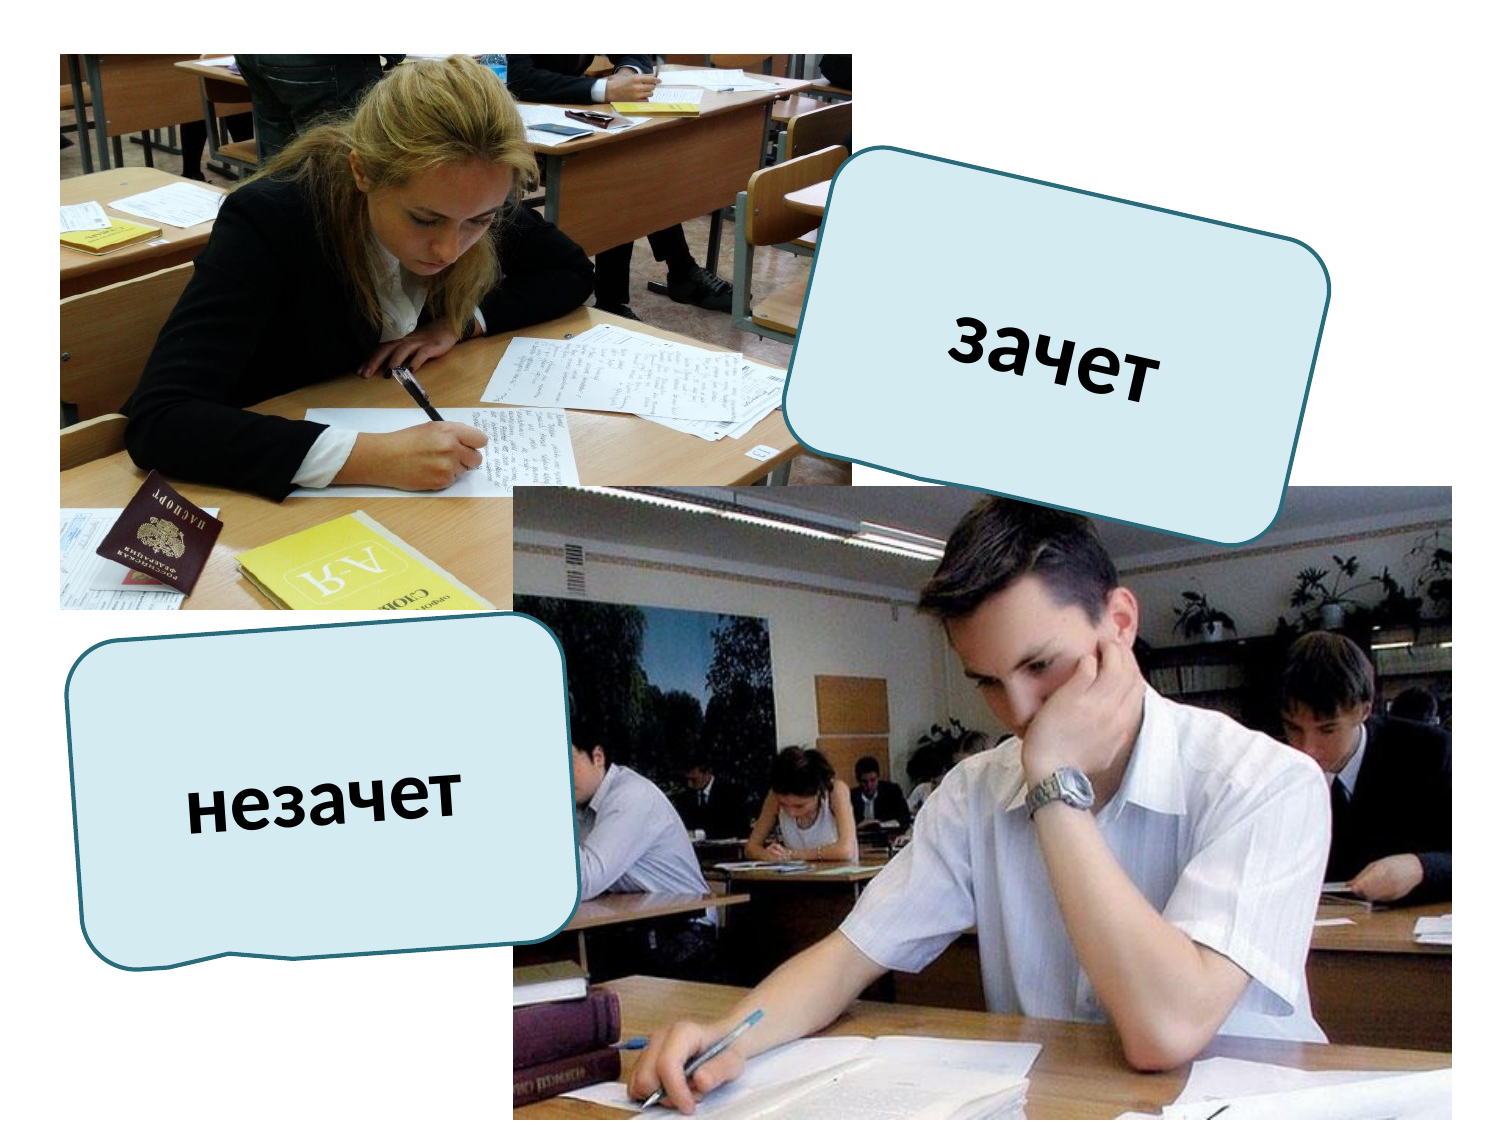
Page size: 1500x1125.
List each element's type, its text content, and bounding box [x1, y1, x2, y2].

text_box зачет [856, 145, 1332, 484]
text_box незачет [64, 619, 508, 972]
picture [60, 54, 1452, 1120]
